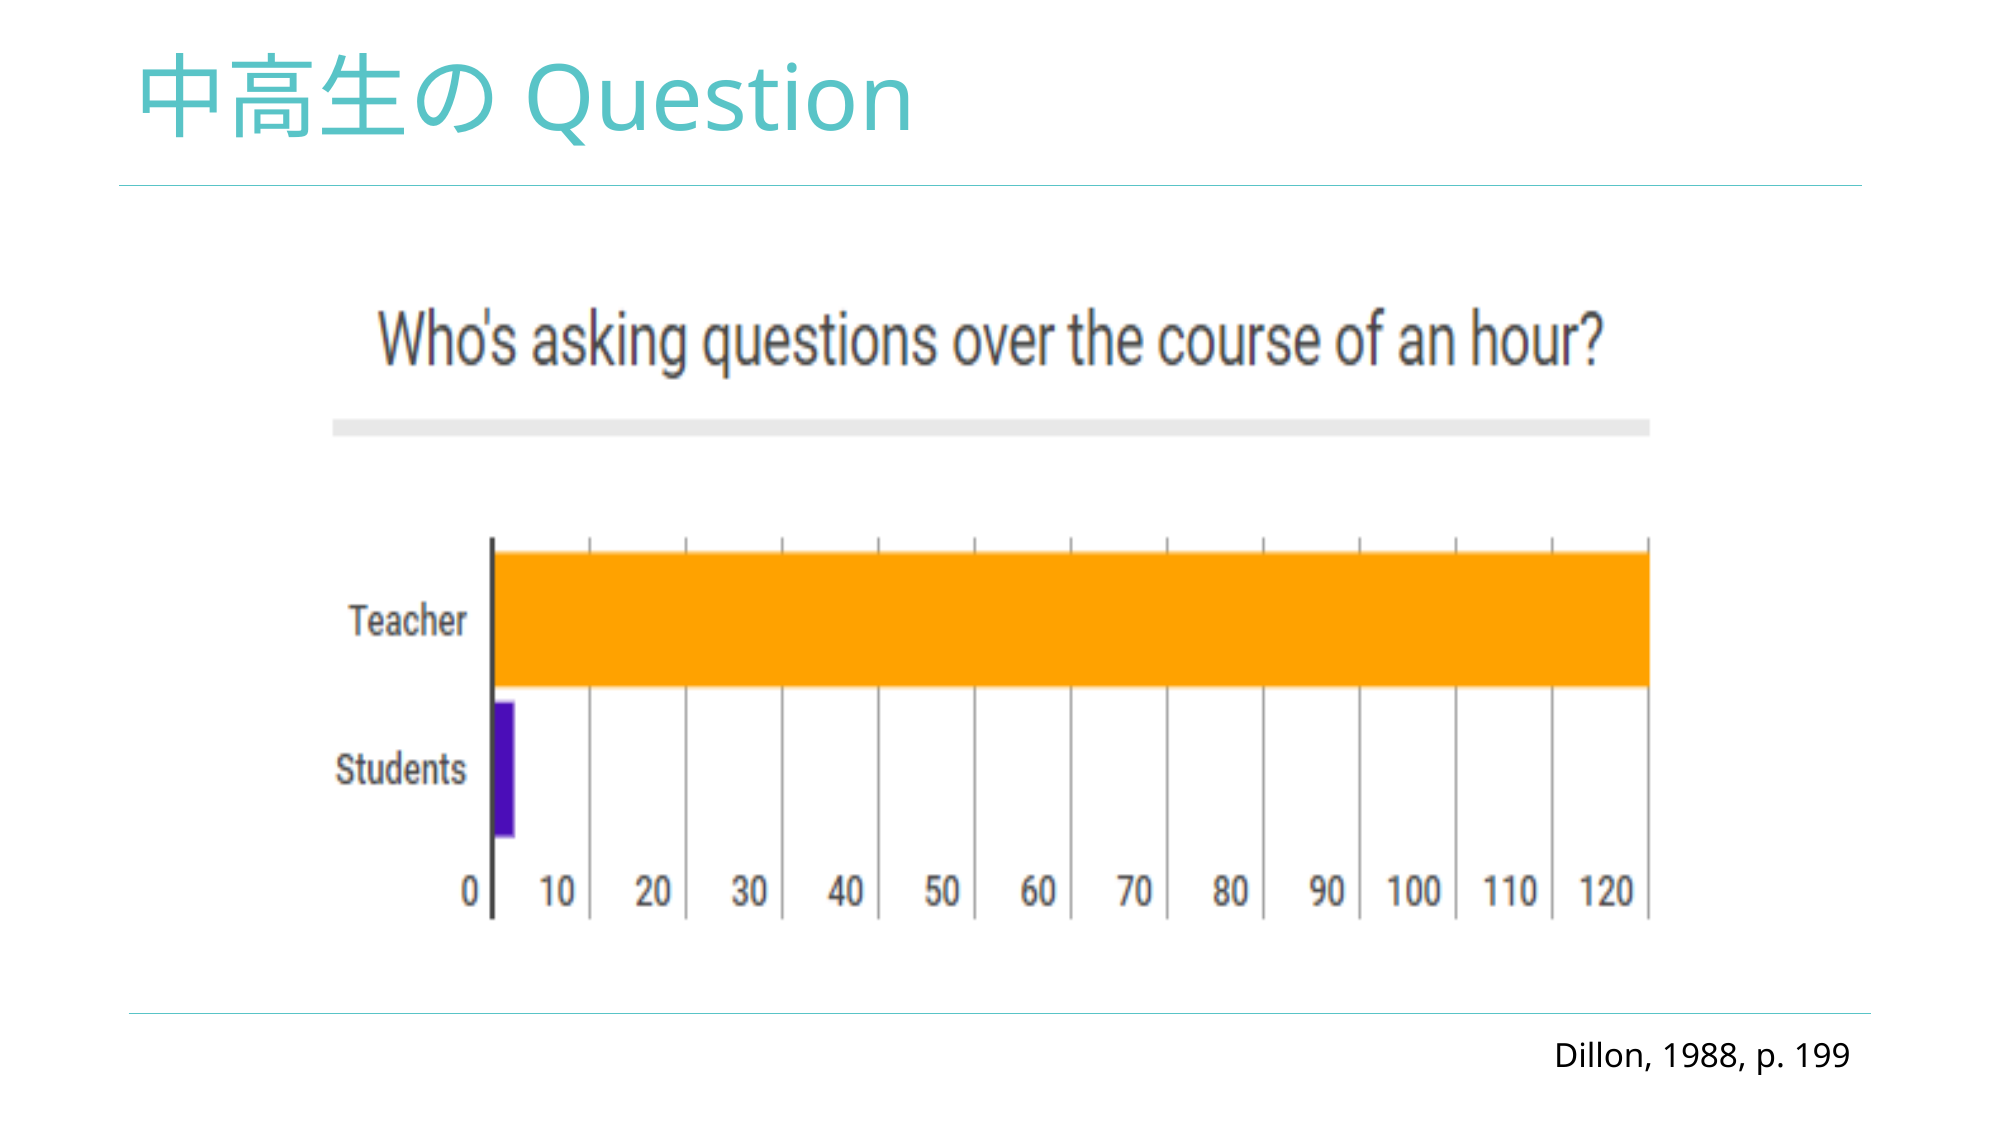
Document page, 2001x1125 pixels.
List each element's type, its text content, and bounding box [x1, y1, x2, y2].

text_box Dillon, 1988, p. 199 [1539, 1027, 1960, 1082]
title 中高生のQuestion [119, 31, 1845, 171]
picture [298, 265, 1686, 988]
